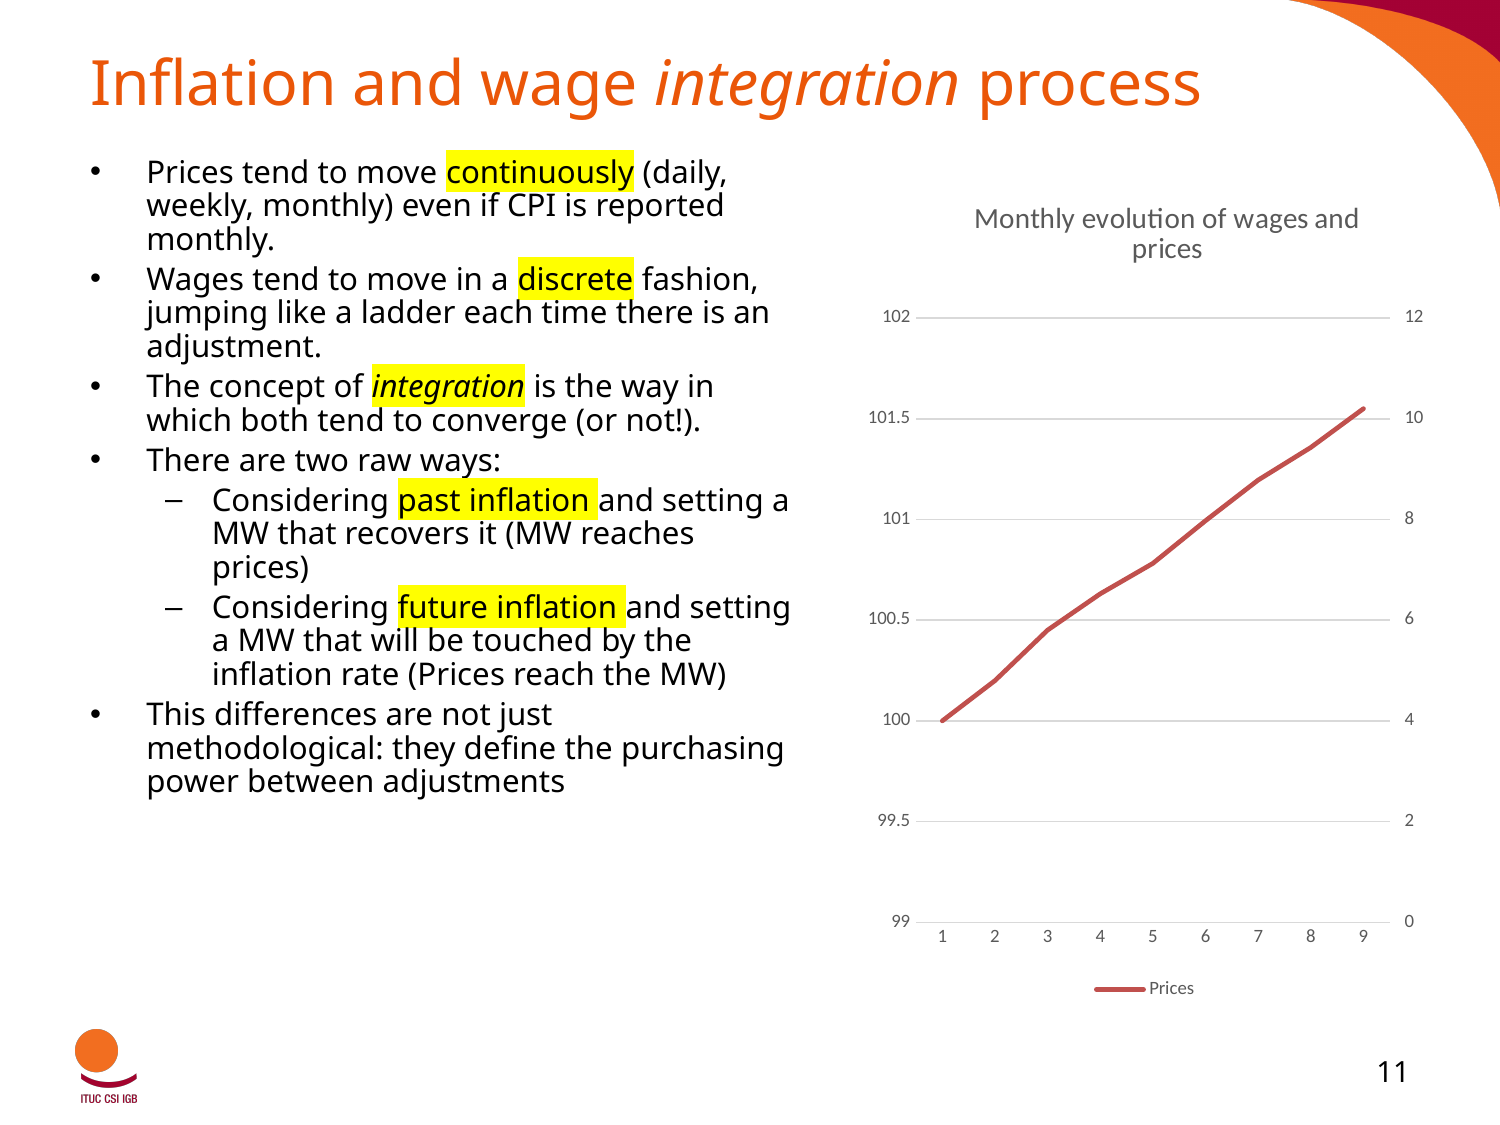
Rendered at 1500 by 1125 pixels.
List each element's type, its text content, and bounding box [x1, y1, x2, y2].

list Prices tend to move continuously (daily, weekly, monthly) even if CPI is reported monthly. Wages tend to move in a discrete fashion, jumping like a ladder each time there is an adjustment. The concept of integration is the way in which both tend to converge (or not!). There are two raw ways: Considering past inflation and setting a MW that recovers it (MW reaches prices) Considering future inflation and setting a MW that will be touched by the inflation rate (Prices reach the MW) This differences are not just methodological: they define the purchasing power between adjustments [75, 148, 809, 1005]
title Inflation and wage integration process [75, 22, 1425, 149]
picture [1267, 0, 1500, 232]
chart [856, 190, 1436, 1006]
picture [75, 1029, 138, 1103]
slide_number 11 [1074, 1042, 1425, 1103]
